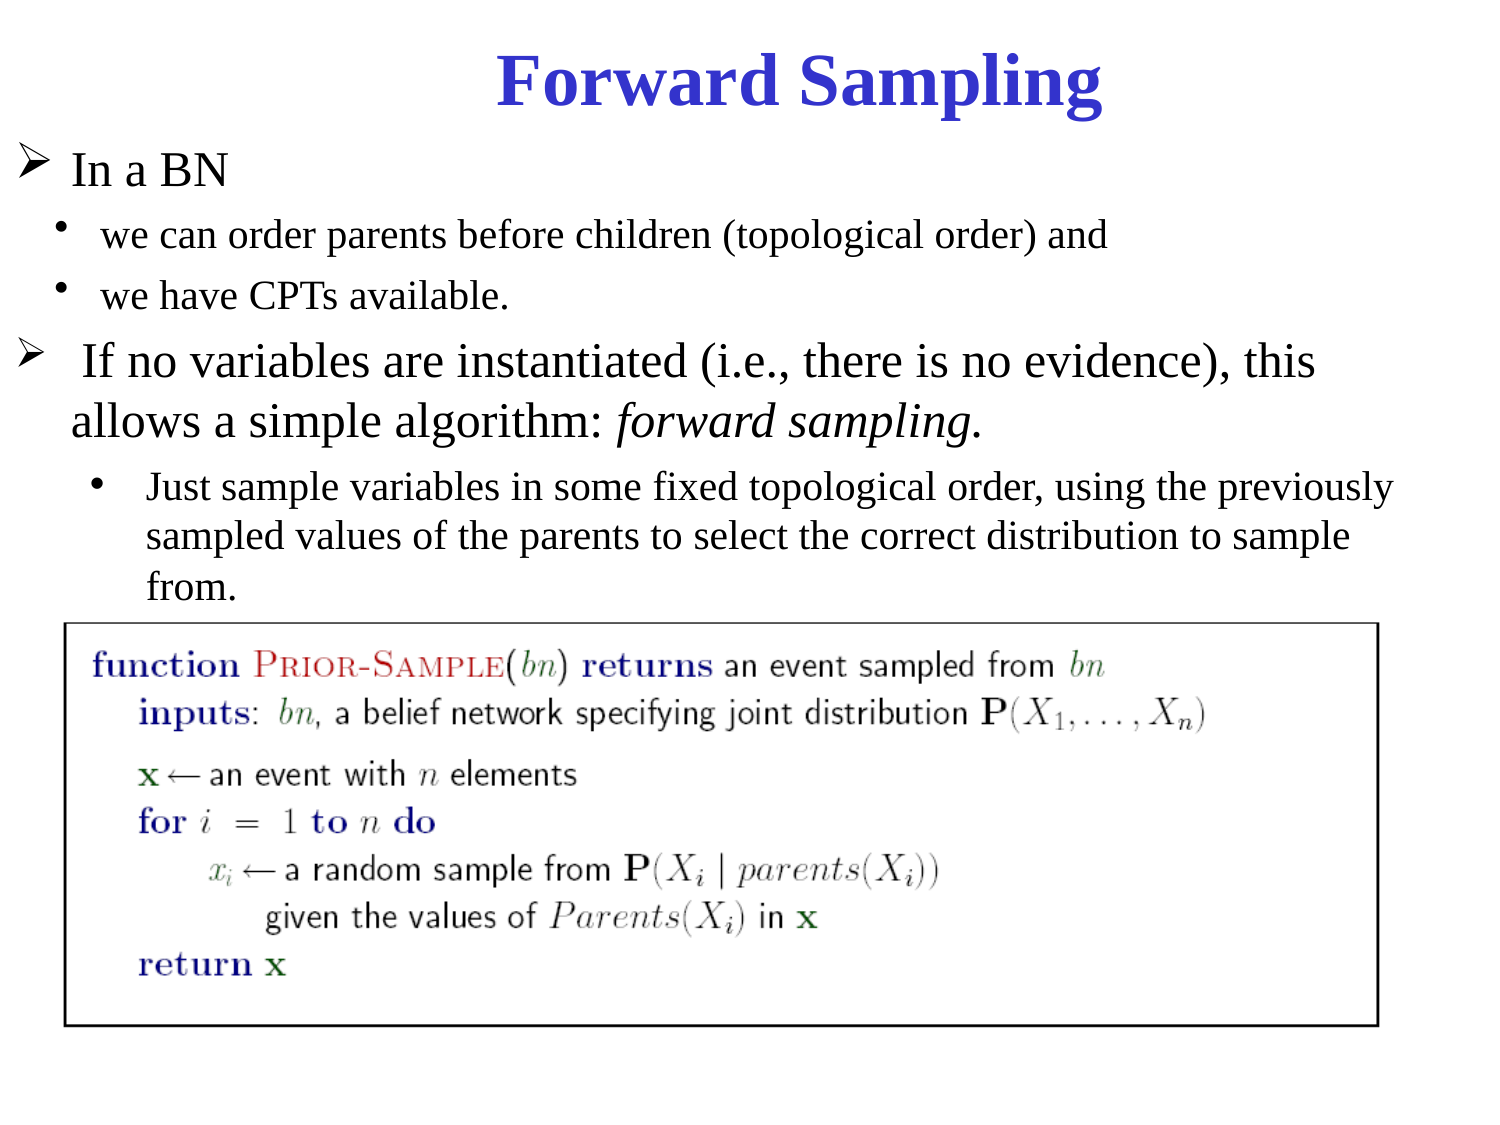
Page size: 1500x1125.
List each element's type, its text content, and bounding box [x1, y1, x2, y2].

picture [29, 603, 1453, 1125]
title Forward Sampling [99, 18, 1500, 132]
text_box In a BN we can order parents before children (topological order) and we have CPTs available. If no variables are instantiated (i.e., there is no evidence), this allows a simple algorithm: forward sampling. Just sample variables in some fixed topological order, using the previously sampled values of the parents to select the correct distribution to sample from. [0, 128, 1418, 267]
